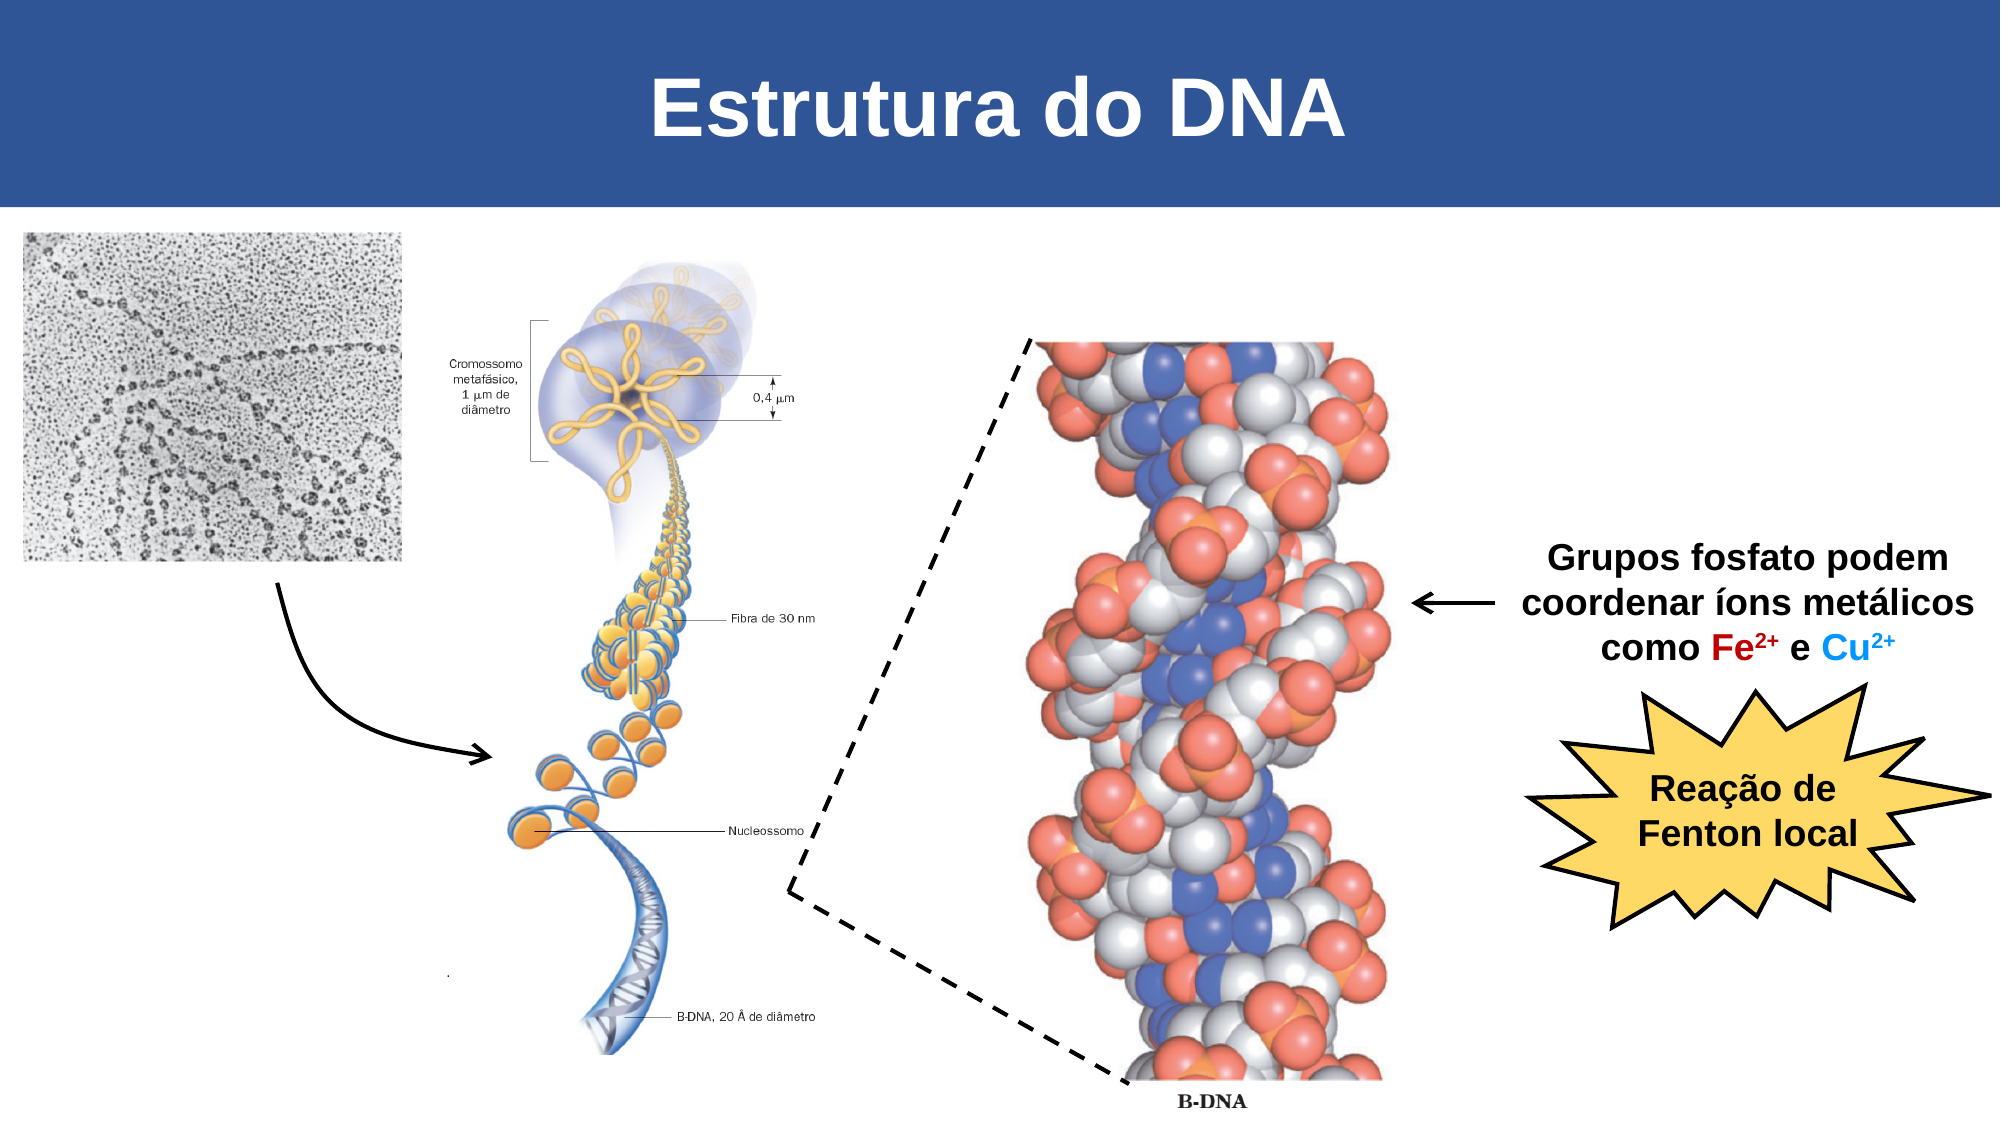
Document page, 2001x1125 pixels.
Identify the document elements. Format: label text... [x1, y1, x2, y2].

picture [1012, 336, 1409, 1125]
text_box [788, 336, 1032, 891]
picture [22, 229, 404, 563]
text_box [276, 582, 447, 751]
text_box Reação de Fenton local [1506, 757, 1991, 862]
text_box Grupos fosfato podem coordenar íons metálicos como Fe2+ e Cu2+ [1506, 525, 1991, 675]
text_box Estrutura do DNA [0, 0, 2000, 208]
text_box [1561, 683, 1926, 757]
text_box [788, 891, 1129, 1084]
picture [447, 247, 829, 1055]
text_box [1542, 862, 1916, 930]
